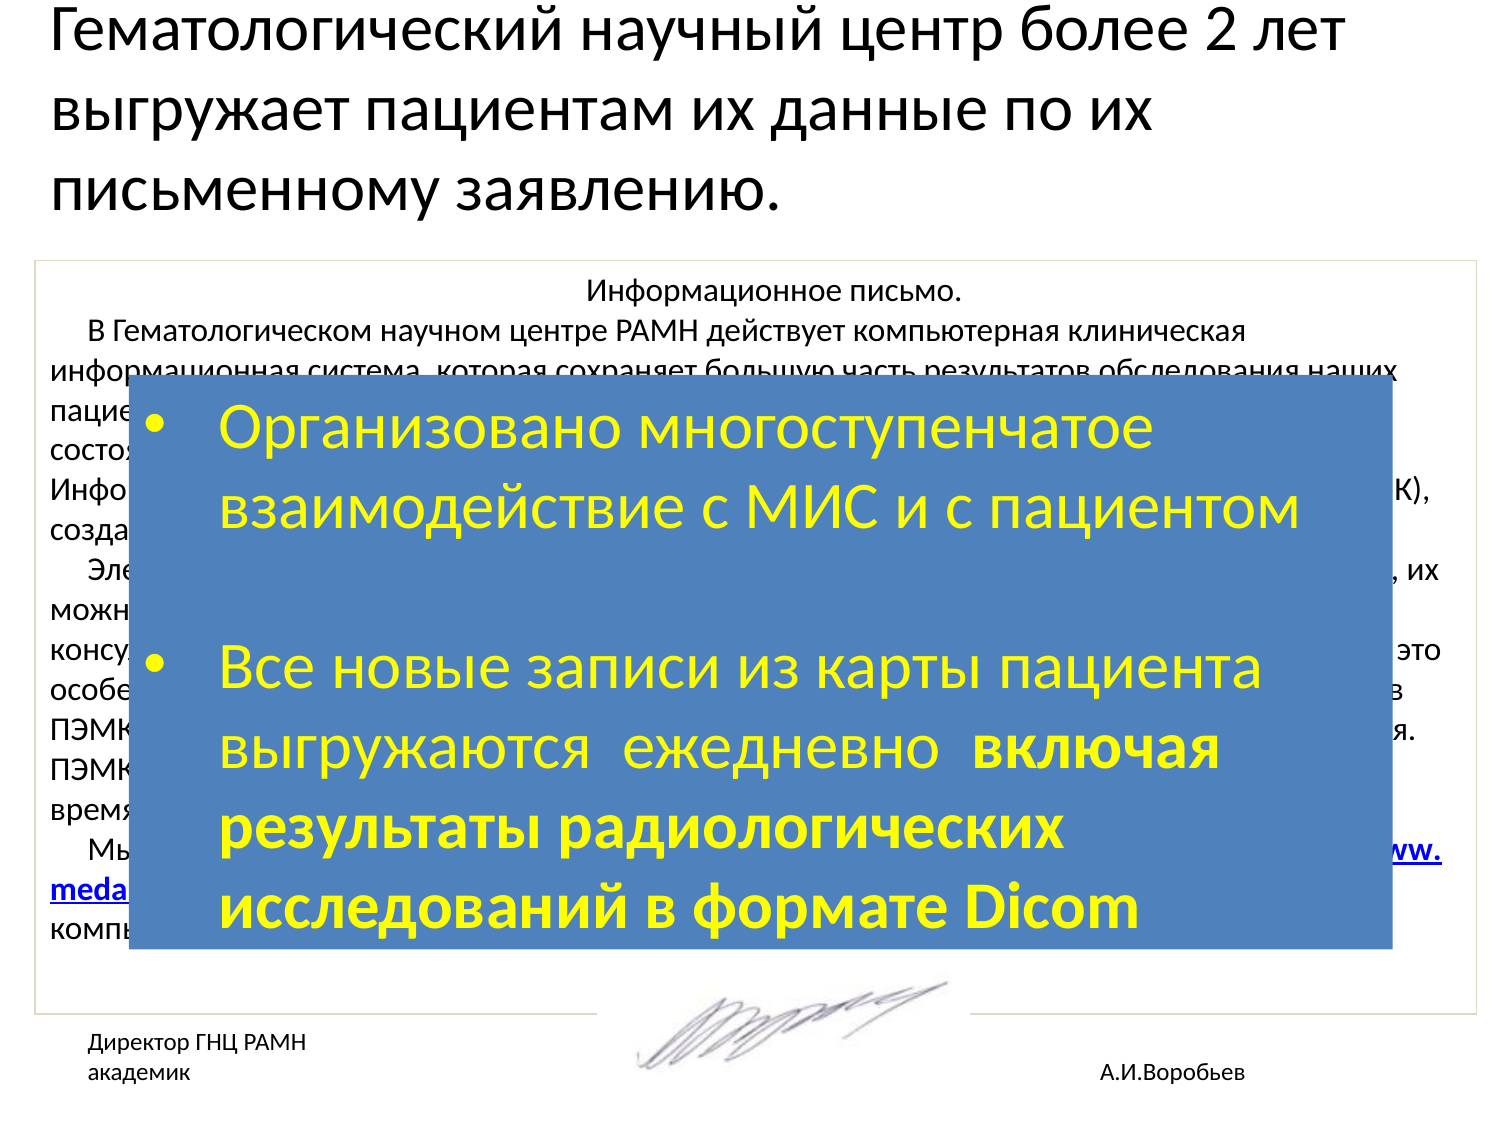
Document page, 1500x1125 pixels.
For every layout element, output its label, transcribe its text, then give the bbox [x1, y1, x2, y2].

text_box [975, 1014, 1425, 1018]
text_box Информационное письмо. В Гематологическом научном центре РАМН действует компьютерная клиническая информационная система, которая сохраняет большую часть результатов обследования наших пациентов. По Закону о здравоохранении, пациент имеет право получать копии записей о состоянии своего здоровья. У нас появилась возможность переносить данные из Информационной системы ГНЦ РАМН в Персональную электронную медицинскую карту (ПЭМК), создаваемую по заявке пациента на сайте www.medarhiv.ru. Электронные версии медицинских документов приобретают все большее распространение, их можно и нужно использовать для ведения записей о своем здоровье, для очных и заочных консультаций. ПЭМК показывает динамику клинических показателей на таблицах и графиках - это особенно важно при большом количестве исследований. Собирая свои медицинские данные в ПЭМК, Вы облегчите стоящую перед врачом задачу полноценного анализа вашего заболевания. ПЭМК защищена от несанкционированного доступа, но открыта Вам и вашему врачу в любое время и из любого места, где есть Интернет. Мы рекомендуем Вам завести Персональную электронную медицинскую карту на сайте www.medarhiv.ru. Для этого, если Вы – пациент ГНЦ РАМН, Вам надо заполнить бланк в Отдел компьютеризации (Главный корпус, 1 этаж, коридор поликлиники, Комната 119). [35, 260, 1477, 1014]
text_box [74, 1014, 592, 1018]
picture [597, 960, 970, 1091]
text_box Директор ГНЦ РАМН академик А.И.Воробьев [974, 1018, 1477, 1093]
text_box Организовано многоступенчатое взаимодействие с МИС и с пациентом Все новые записи из карты пациента выгружаются ежедневно включая результаты радиологических исследований в формате Dicom [128, 374, 1393, 950]
title Гематологический научный центр более 2 лет выгружает пациентам их данные по их письменному заявлению. [35, 35, 1500, 173]
text_box Директор ГНЦ РАМН академик А.И.Воробьев [35, 1018, 593, 1093]
